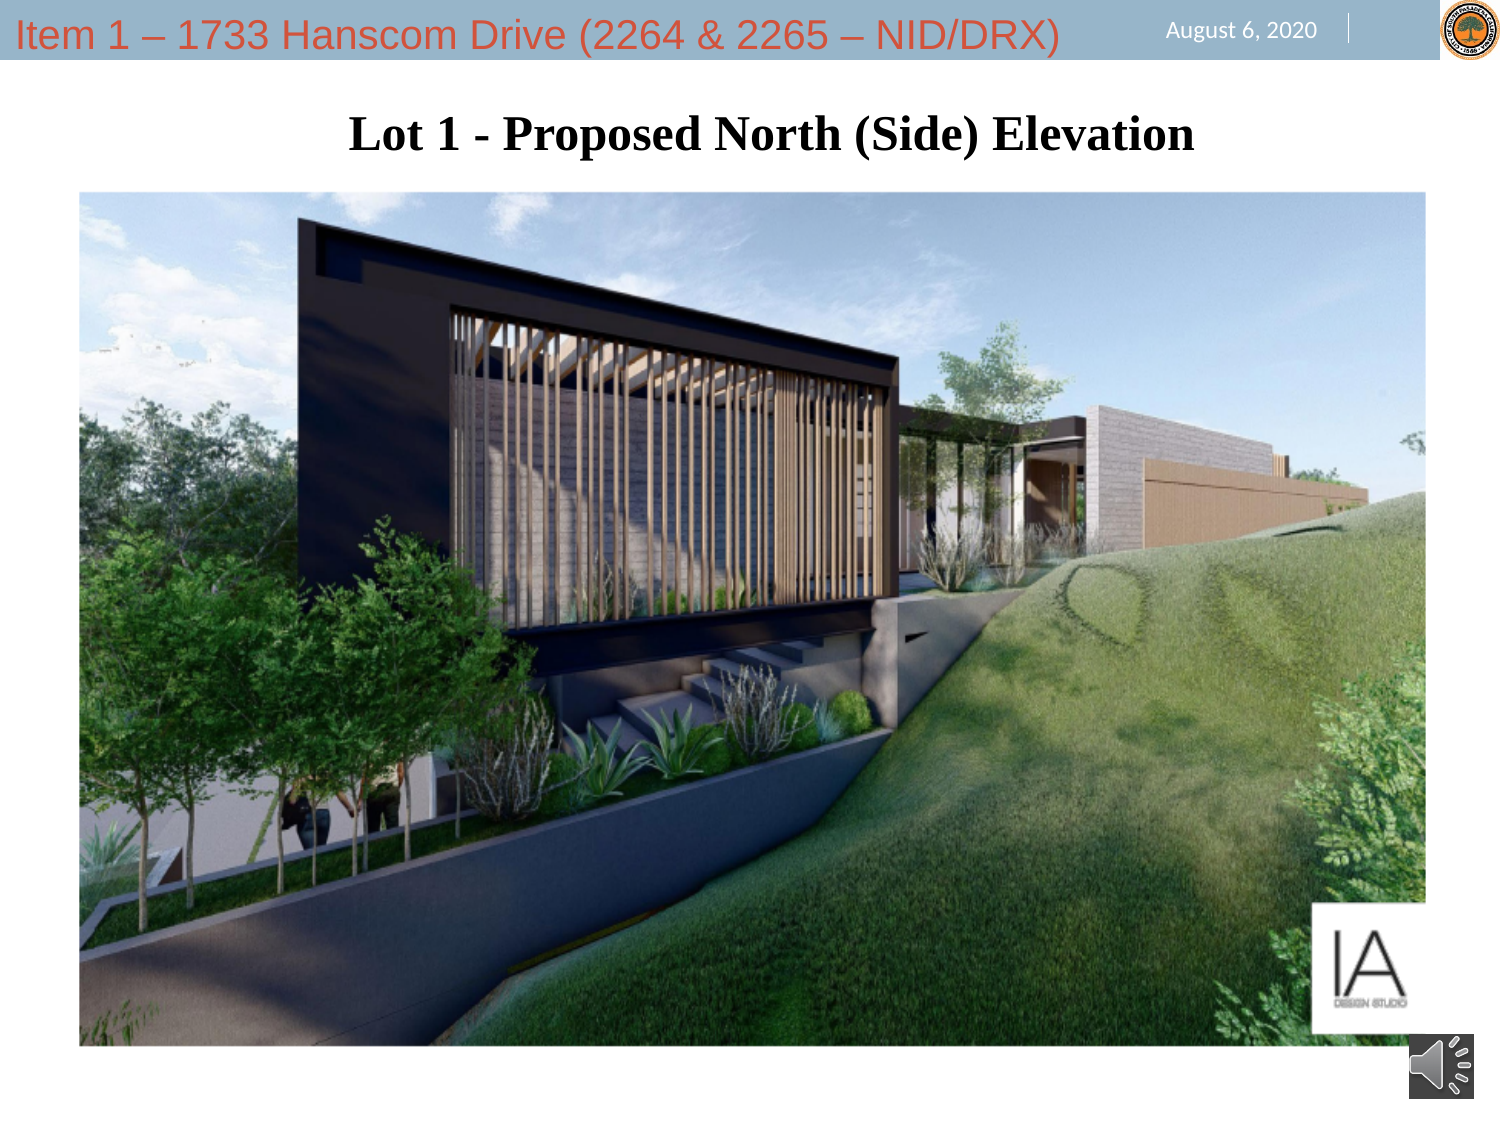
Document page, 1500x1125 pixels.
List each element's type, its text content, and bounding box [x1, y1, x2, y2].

text_box Lot 1 - Proposed North (Side) Elevation [333, 93, 1223, 168]
picture [1440, 0, 1500, 60]
picture [78, 189, 1475, 1100]
